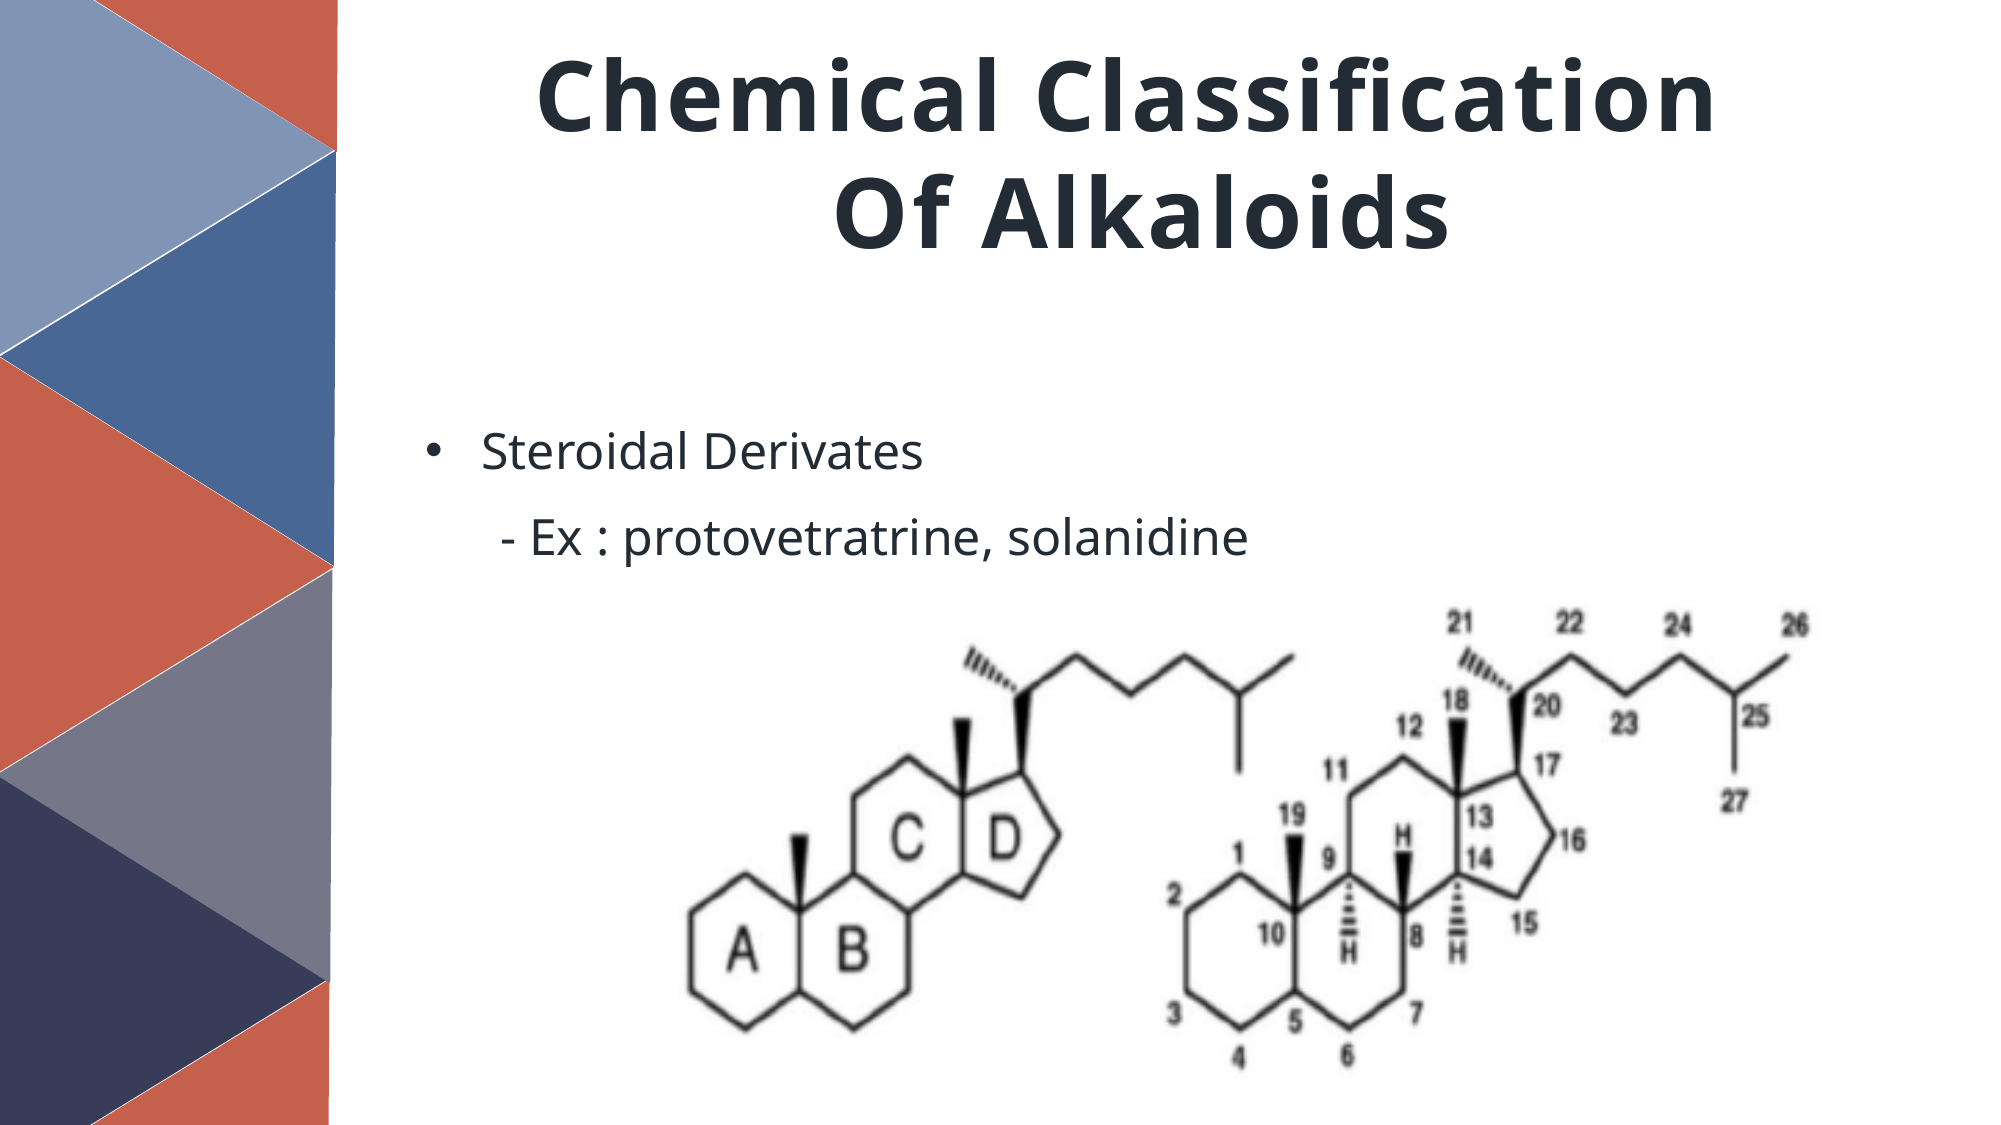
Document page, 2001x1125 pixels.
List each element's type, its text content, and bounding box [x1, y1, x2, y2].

picture [663, 584, 1843, 1087]
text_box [0, 0, 493, 1125]
text_box Steroidal Derivates - Ex : protovetratrine, solanidine [493, 410, 1874, 659]
text_box Chemical Classification Of Alkaloids [519, 26, 1765, 275]
